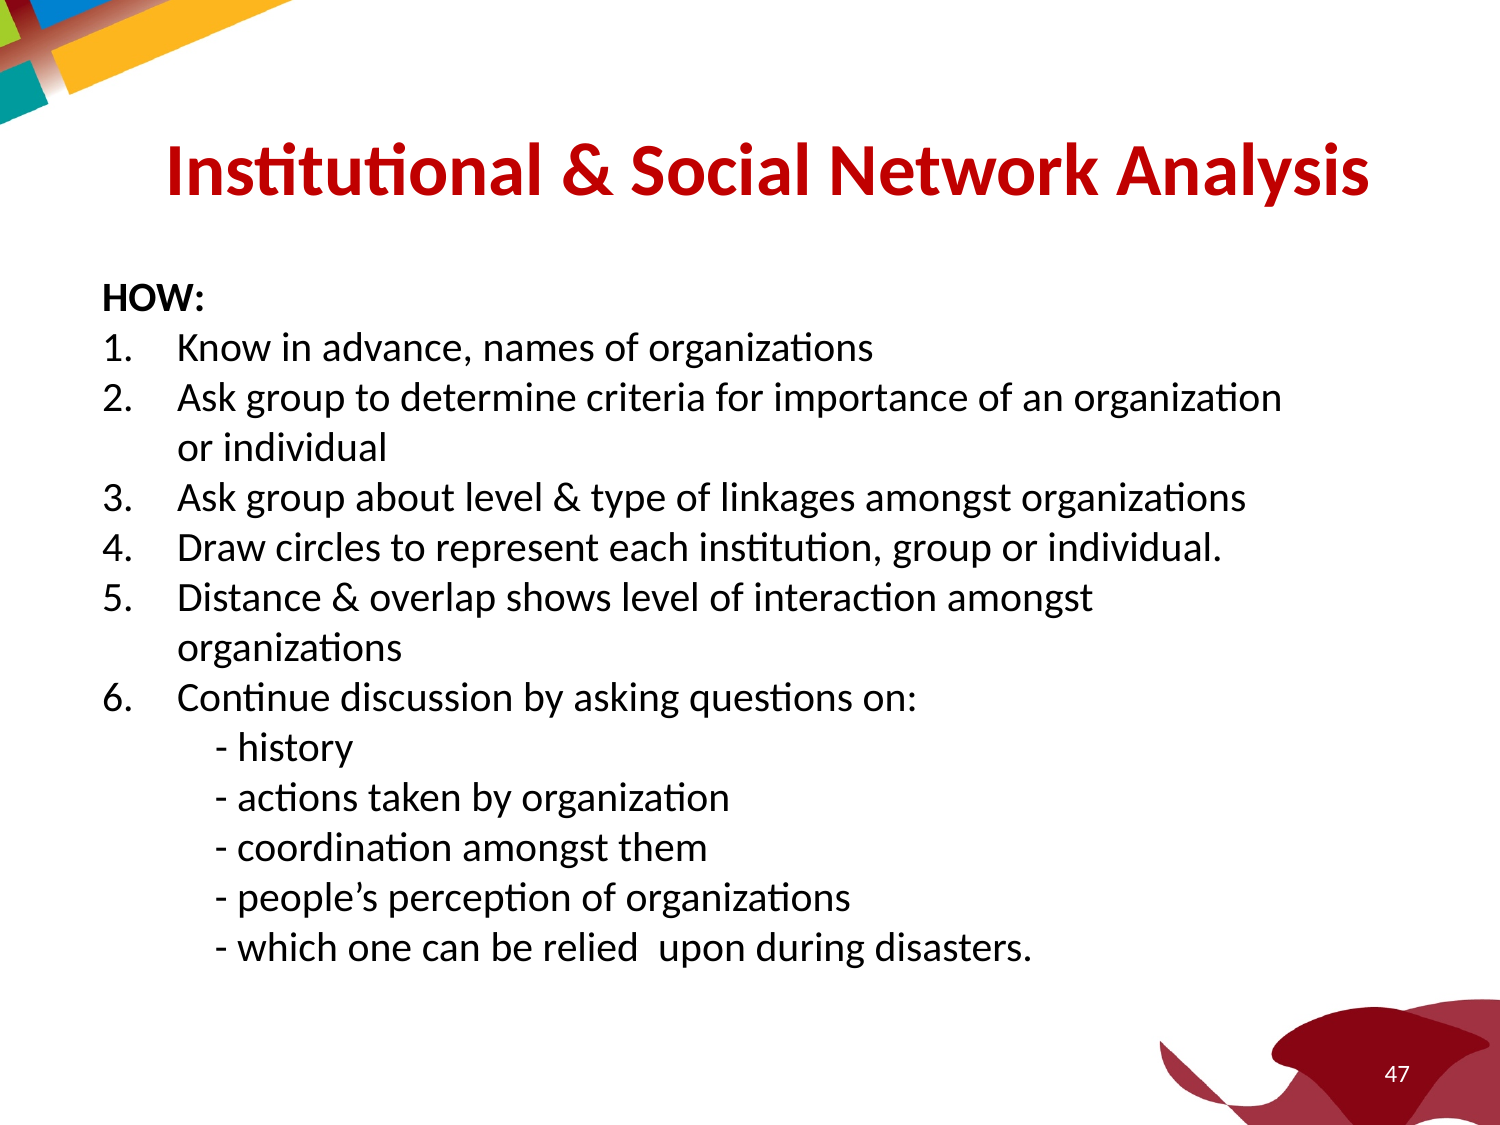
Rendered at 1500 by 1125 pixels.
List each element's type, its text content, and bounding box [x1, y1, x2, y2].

picture [0, 0, 301, 145]
text_box Institutional & Social Network Analysis [100, 112, 1438, 218]
picture [1140, 948, 1500, 1125]
slide_number 47 [1074, 1042, 1425, 1103]
text_box HOW: Know in advance, names of organizations Ask group to determine criteria for importance of an organization or individual Ask group about level & type of linkages amongst organizations Draw circles to represent each institution, group or individual. Distance & overlap shows level of interaction amongst organizations Continue discussion by asking questions on: - history - actions taken by organization - coordination amongst them - people’s perception of organizations - which one can be relied upon during disasters. [87, 262, 1311, 978]
